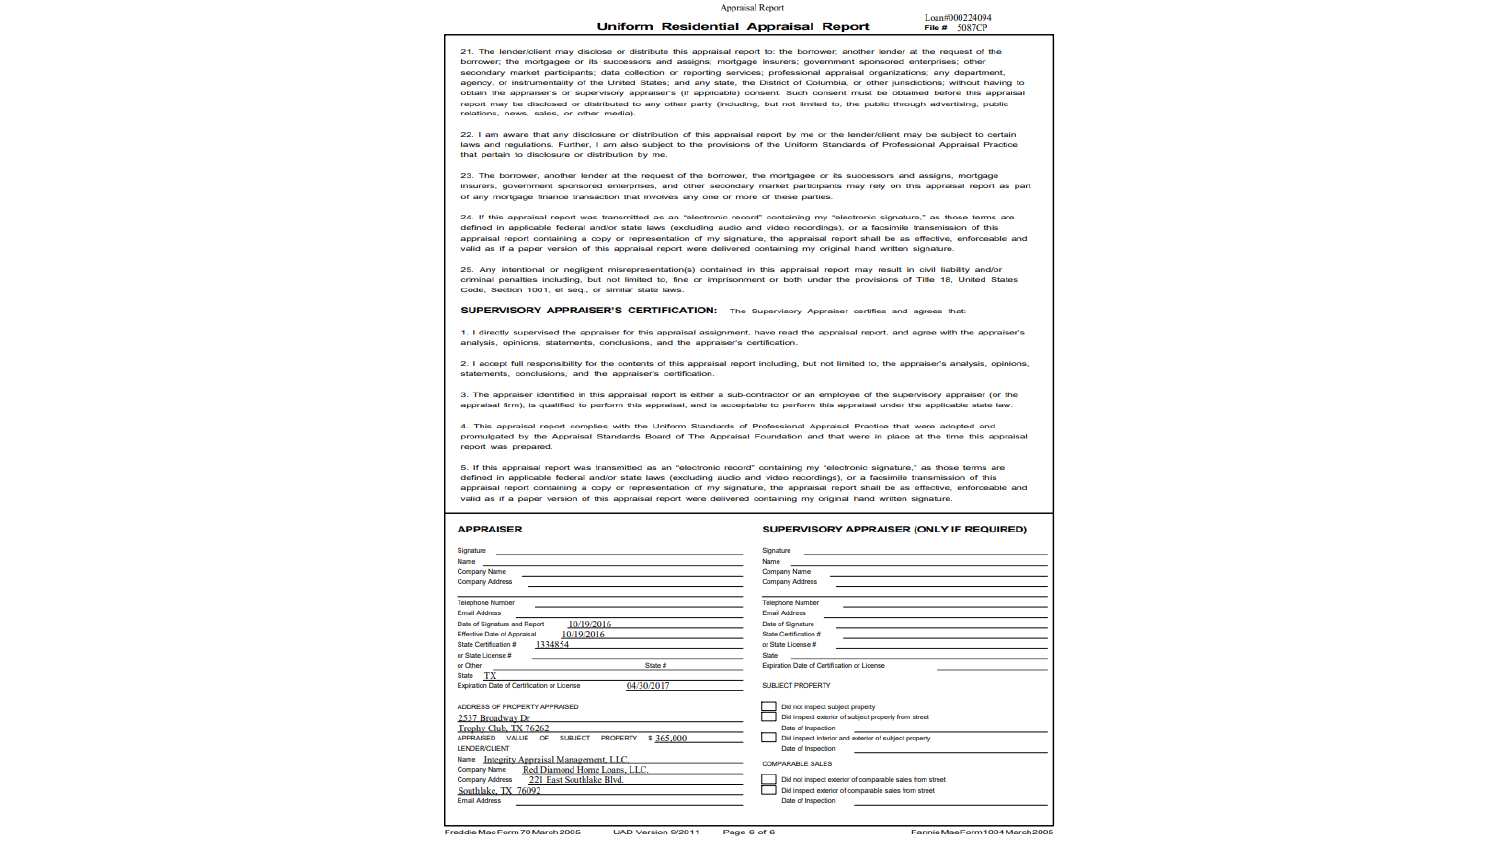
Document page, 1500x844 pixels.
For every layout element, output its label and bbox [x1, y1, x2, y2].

picture [413, 0, 1087, 844]
